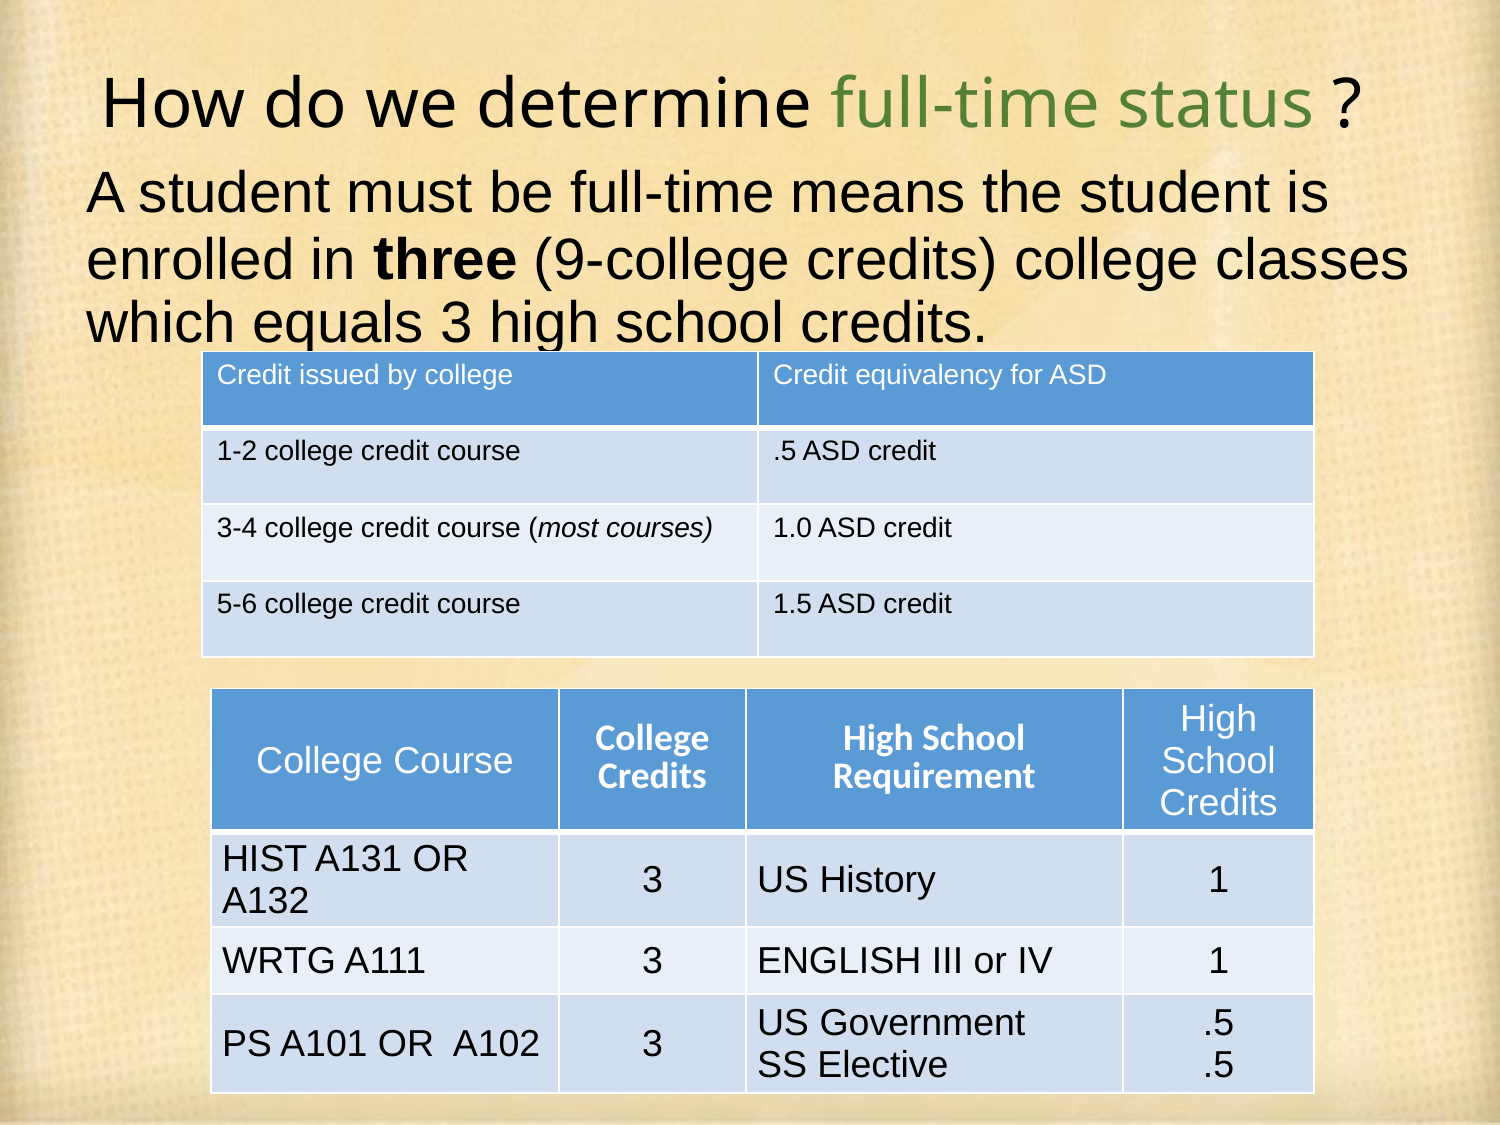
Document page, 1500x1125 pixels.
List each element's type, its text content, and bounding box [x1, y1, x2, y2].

table_header High School Requirement [747, 689, 1122, 829]
table_header High School Credits [1124, 689, 1313, 829]
table_cell 3-4 college credit course (most courses) [203, 505, 757, 580]
table_header Credit equivalency for ASD [759, 352, 1313, 425]
table_cell 1 [1124, 835, 1313, 926]
table_cell ENGLISH III or IV [747, 928, 1122, 993]
table_cell WRTG A111 [212, 928, 558, 993]
list A student must be full-time means the student is enrolled in three (9-college credits) college classes which equals 3 high school credits. [71, 154, 1445, 1108]
table_cell 3 [560, 995, 745, 1092]
table_cell PS A101 OR A102 [212, 995, 558, 1092]
table_cell 1.5 ASD credit [759, 582, 1313, 656]
table_cell 5-6 college credit course [203, 582, 757, 656]
table_cell 1-2 college credit course [203, 431, 757, 503]
title How do we determine full-time status ? [85, 34, 1431, 154]
table_cell .5 ASD credit [759, 431, 1313, 503]
table_cell HIST A131 OR A132 [212, 835, 558, 926]
table_cell 3 [560, 835, 745, 926]
table_cell 3 [560, 928, 745, 993]
table_cell US Government SS Elective [747, 995, 1122, 1092]
picture [0, 0, 1500, 1125]
table_cell 1 [1124, 928, 1313, 993]
table_cell US History [747, 835, 1122, 926]
table_cell .5 .5 [1124, 995, 1313, 1092]
table_header College Course [212, 689, 558, 829]
table_header Credit issued by college [203, 352, 757, 425]
table_cell 1.0 ASD credit [759, 505, 1313, 580]
table_header College Credits [560, 689, 745, 829]
